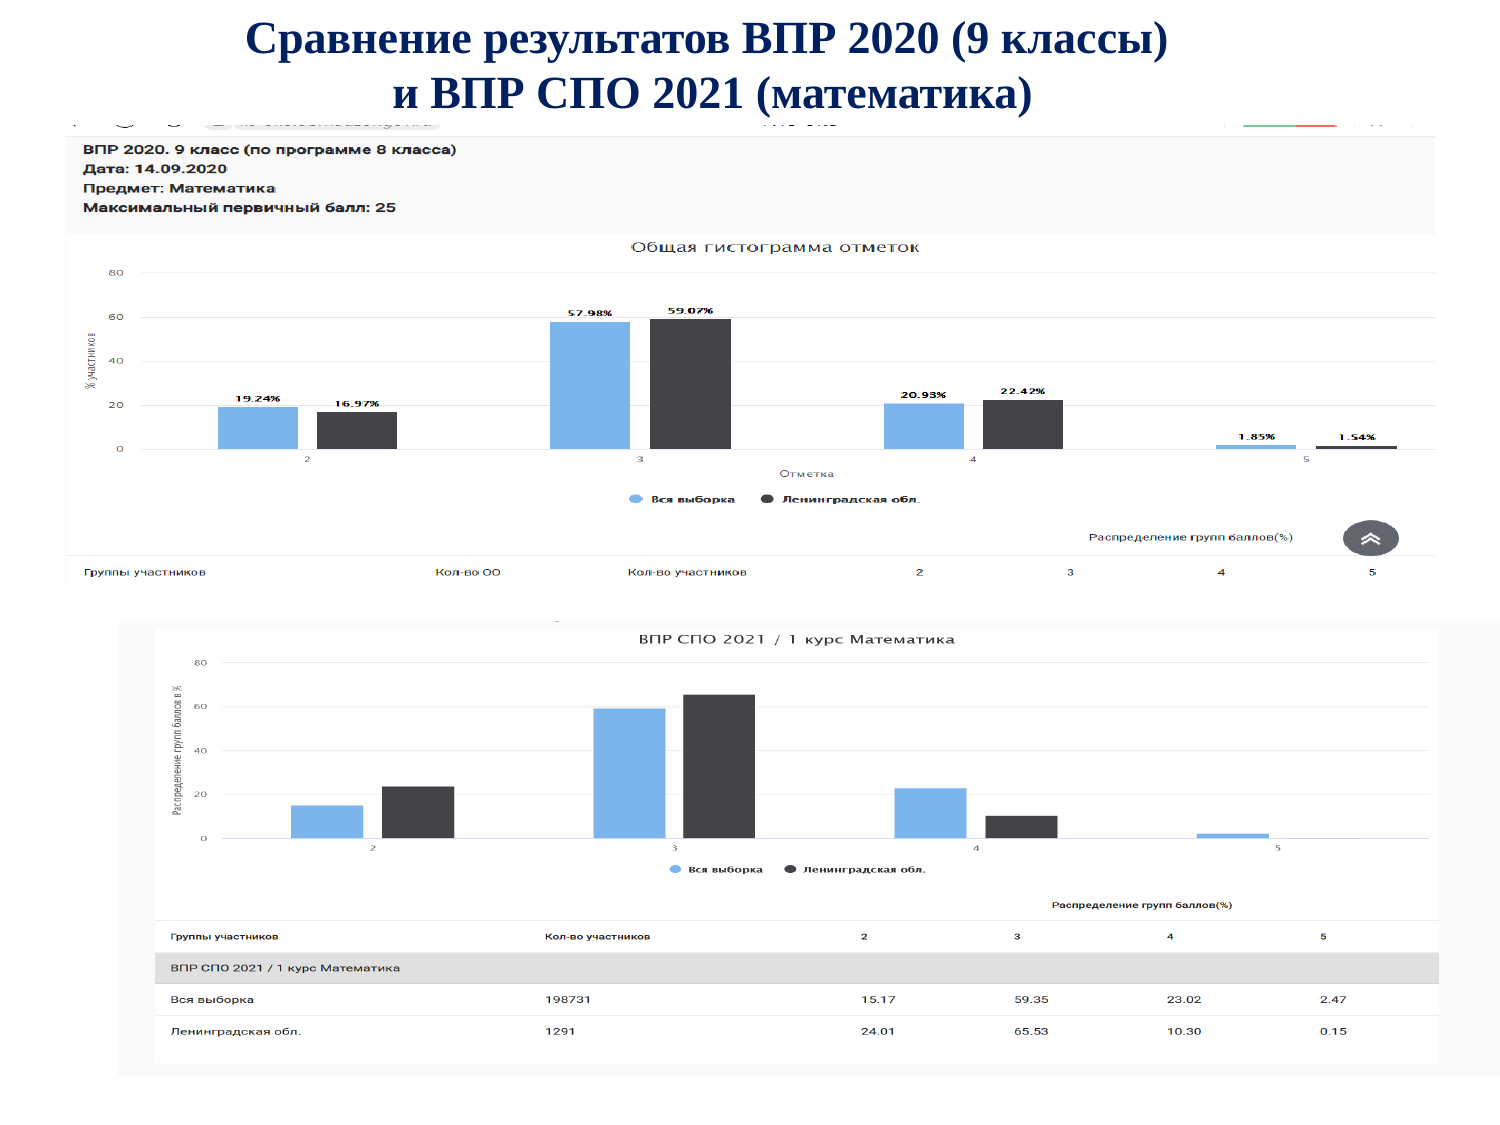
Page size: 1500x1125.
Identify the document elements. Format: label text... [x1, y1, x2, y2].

picture [64, 125, 1436, 587]
picture [117, 621, 1500, 1076]
title Сравнение результатов ВПР 2020 (9 классы) и ВПР СПО 2021 (математика) [0, 0, 1425, 126]
